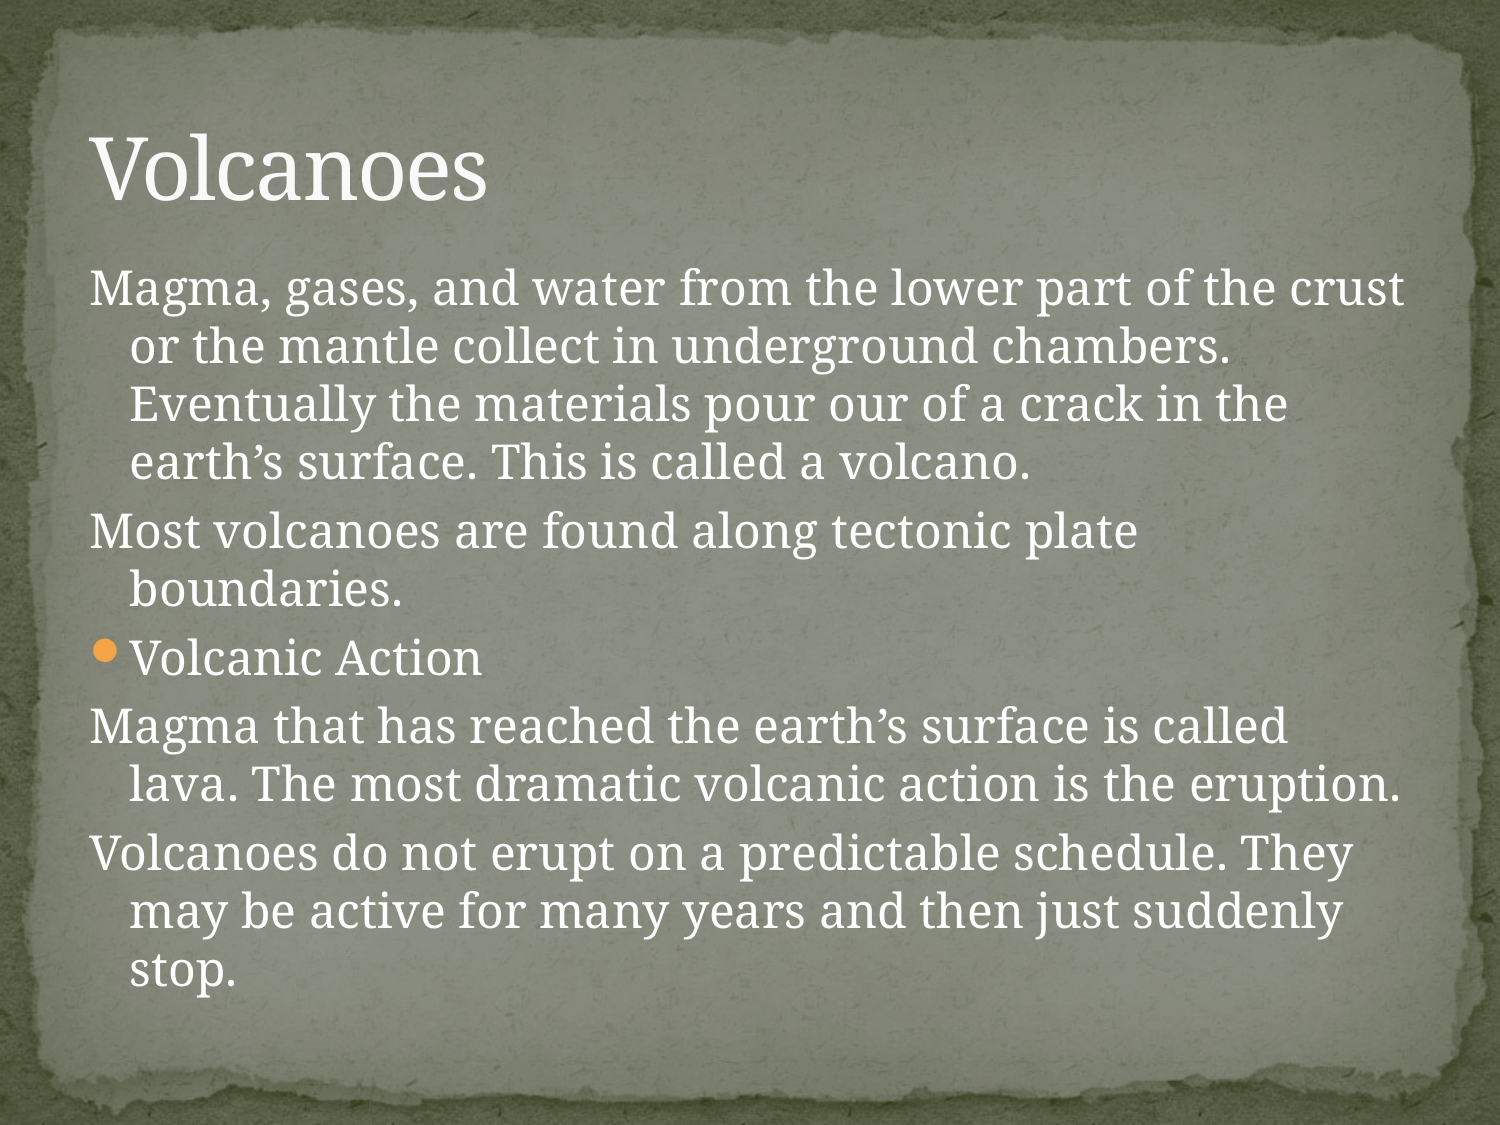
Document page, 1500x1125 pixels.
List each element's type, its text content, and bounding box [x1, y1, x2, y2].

title Volcanoes [74, 24, 1425, 225]
list Magma, gases, and water from the lower part of the crust or the mantle collect in underground chambers. Eventually the materials pour our of a crack in the earth’s surface. This is called a volcano. Most volcanoes are found along tectonic plate boundaries. Volcanic Action Magma that has reached the earth’s surface is called lava. The most dramatic volcanic action is the eruption. Volcanoes do not erupt on a predictable schedule. They may be active for many years and then just suddenly stop. [75, 249, 1425, 1063]
